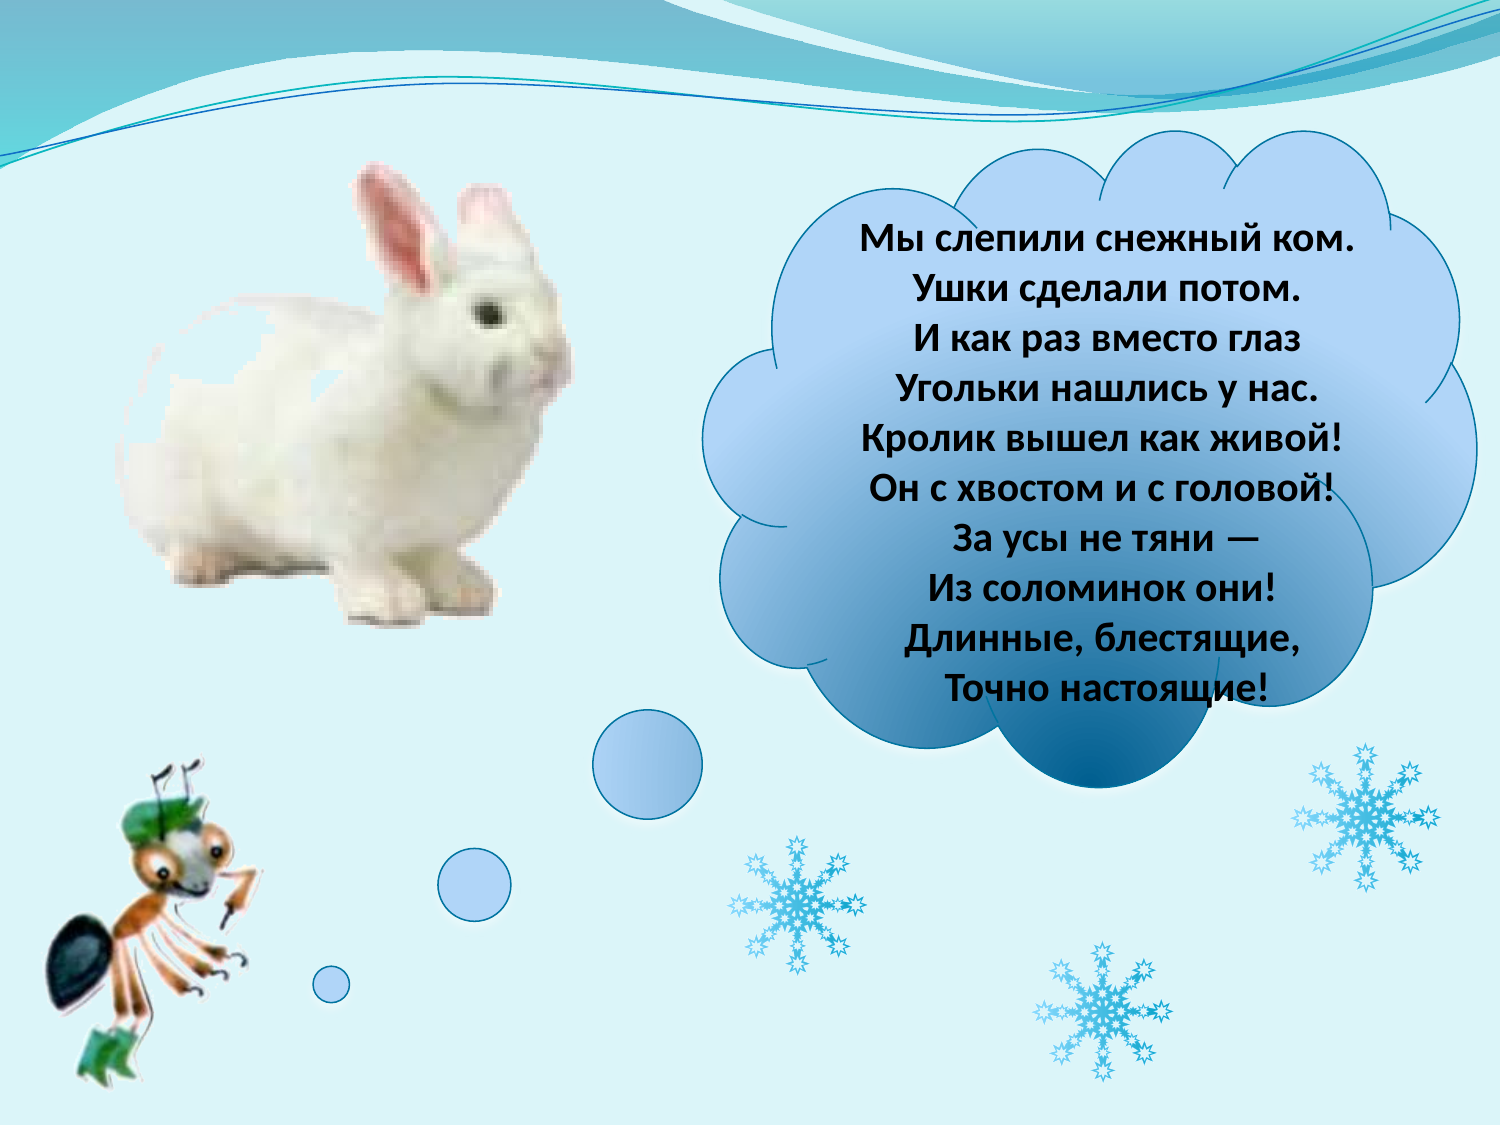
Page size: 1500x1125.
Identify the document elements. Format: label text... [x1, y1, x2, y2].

text_box [1014, 148, 1062, 152]
picture [93, 152, 594, 648]
text_box [701, 206, 832, 706]
text_box [1123, 130, 1227, 152]
picture [1030, 937, 1175, 1087]
text_box [1249, 130, 1358, 152]
text_box Мы слепили снежный ком. Ушки сделали потом. И как раз вместо глаз Угольки нашлись у нас. Кролик вышел как живой! Он с хвостом и с головой! За усы не тяни — Из соломинок они! Длинные, блестящие, Точно настоящие! [832, 152, 1383, 768]
text_box [312, 965, 351, 1004]
text_box [592, 709, 703, 820]
picture [1288, 738, 1442, 898]
text_box [437, 847, 512, 923]
picture [726, 831, 868, 980]
text_box [1035, 768, 1162, 789]
picture [34, 749, 267, 1102]
text_box [1383, 188, 1478, 587]
